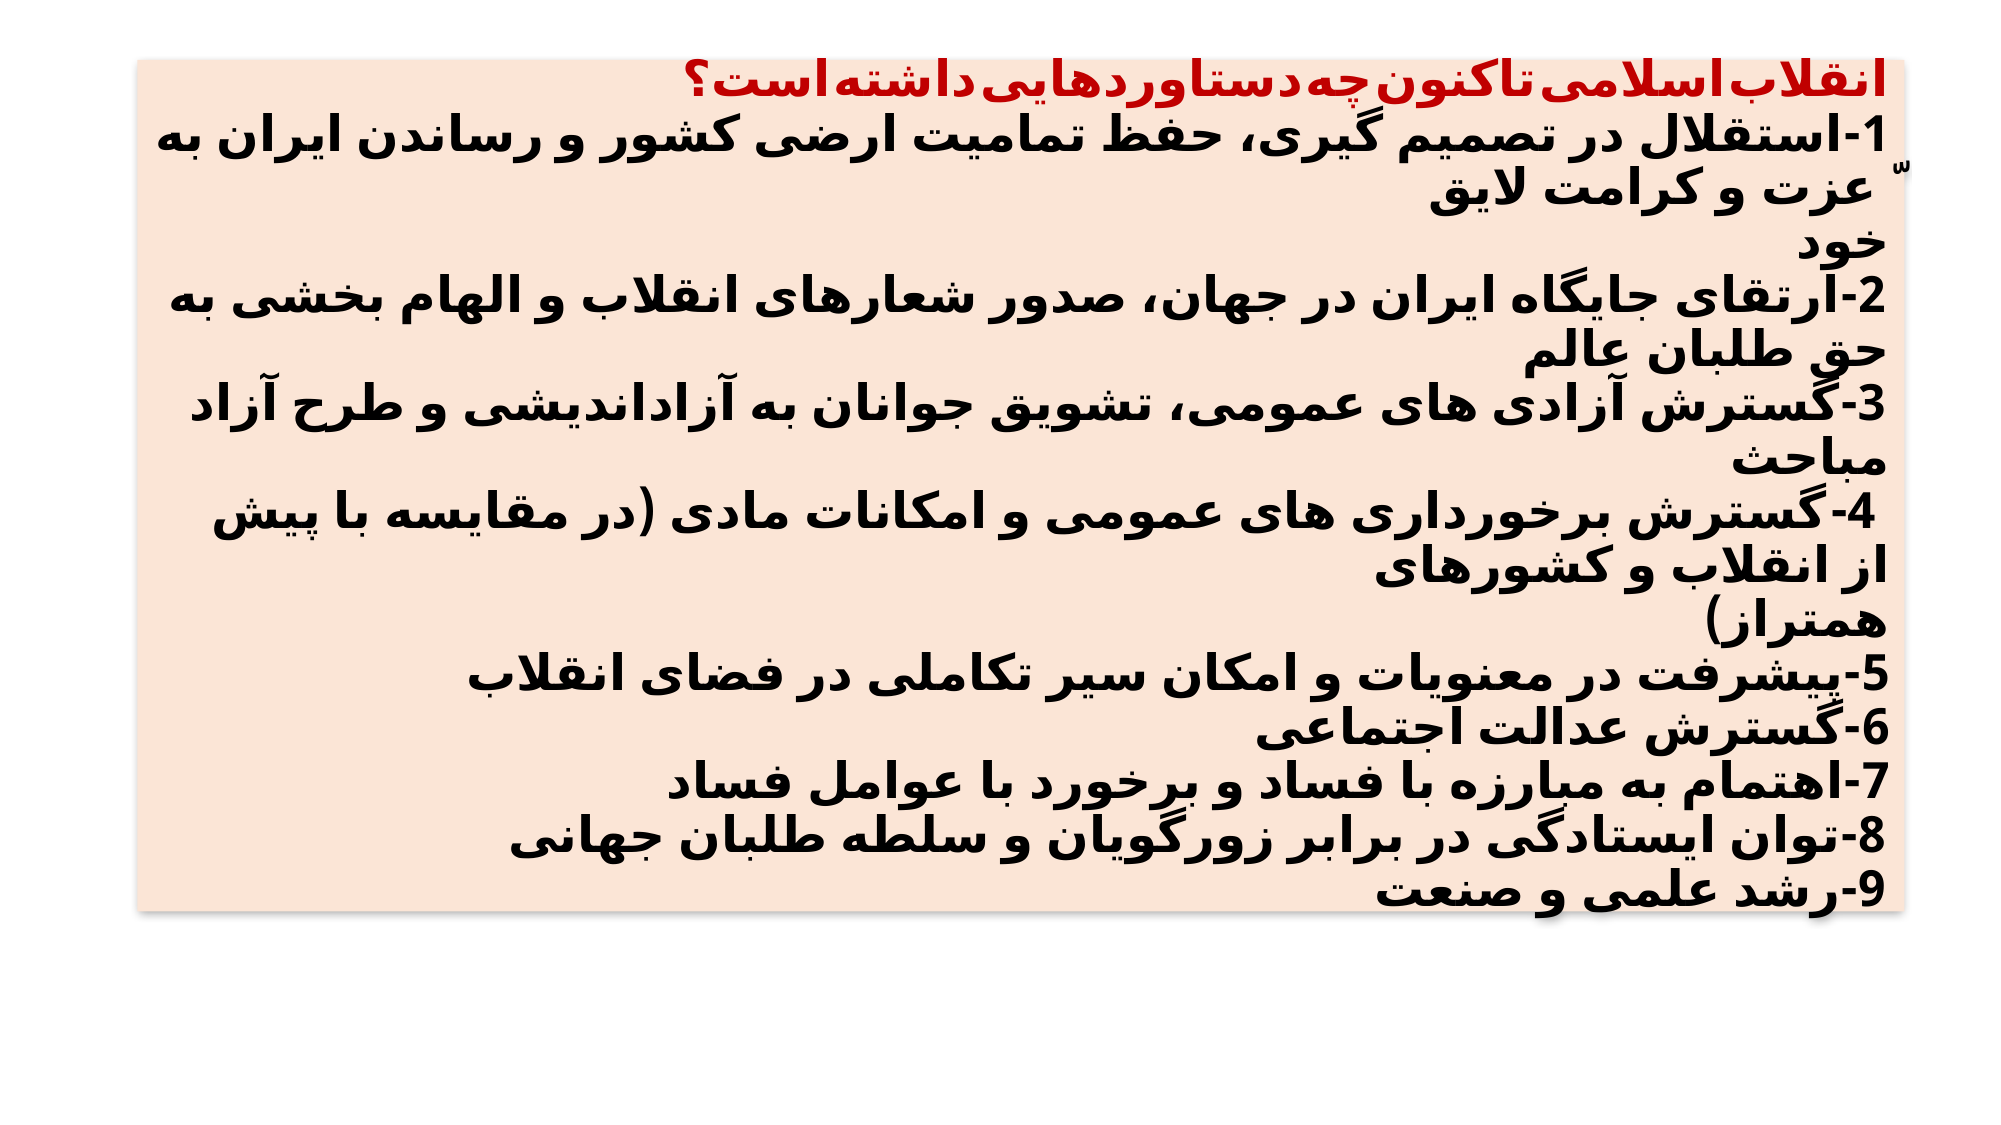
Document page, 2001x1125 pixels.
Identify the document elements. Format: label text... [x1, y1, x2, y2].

title انقلاب اسلامی تاکنون چه دستاوردهایی داشته است؟ 1-استقلال در تصمیم گیری، حفظ تمامیت ارضی کشور و رساندن ایران به ّ عزت و کرامت لایق خود 2-ارتقای جایگاه ایران در جهان، صدور شعارهای انقلاب و الهام بخشی به حق طلبان عالم 3-گسترش آزادی های عمومی، تشویق جوانان به آزاداندیشی و طرح آزاد مباحث 4- گسترش برخورداری های عمومی و امکانات مادی (در مقایسه با پیش از انقلاب و کشورهای همتراز) 5-پیشرفت در معنویات و امکان سیر تکاملی در فضای انقلاب 6-گسترش عدالت اجتماعی 7-اهتمام به مبارزه با فساد و برخورد با عوامل فساد 8-توان ایستادگی در برابر زورگویان و سلطه طلبان جهانی 9-رشد علمی و صنعت [137, 59, 1905, 912]
